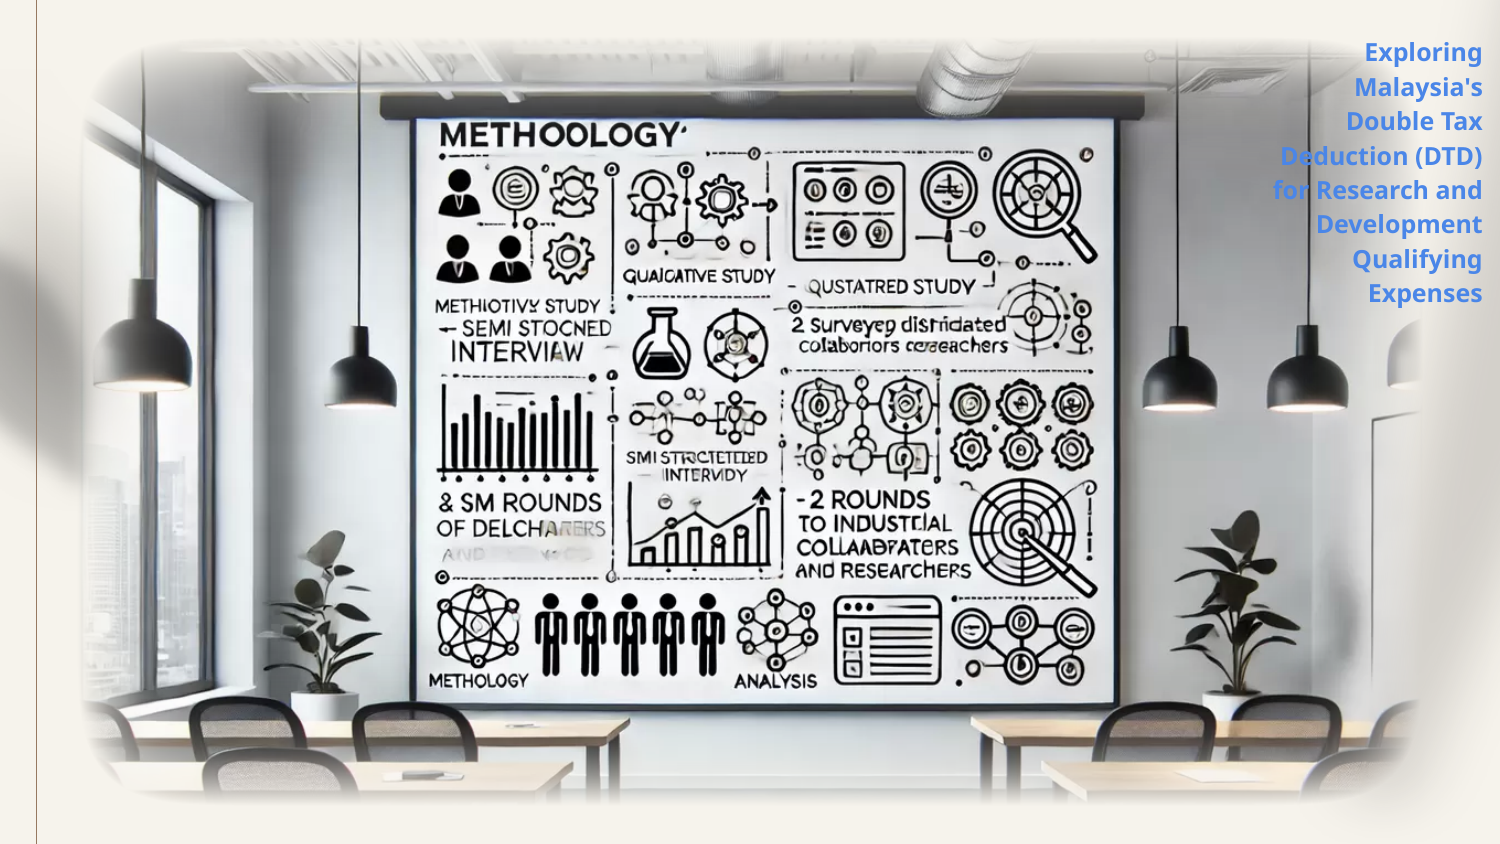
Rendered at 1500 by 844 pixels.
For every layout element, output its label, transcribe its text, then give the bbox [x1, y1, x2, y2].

picture [77, 37, 1423, 807]
text_box Exploring Malaysia's Double Tax Deduction (DTD) for Research and Development Qualifying Expenses [1244, 17, 1484, 73]
